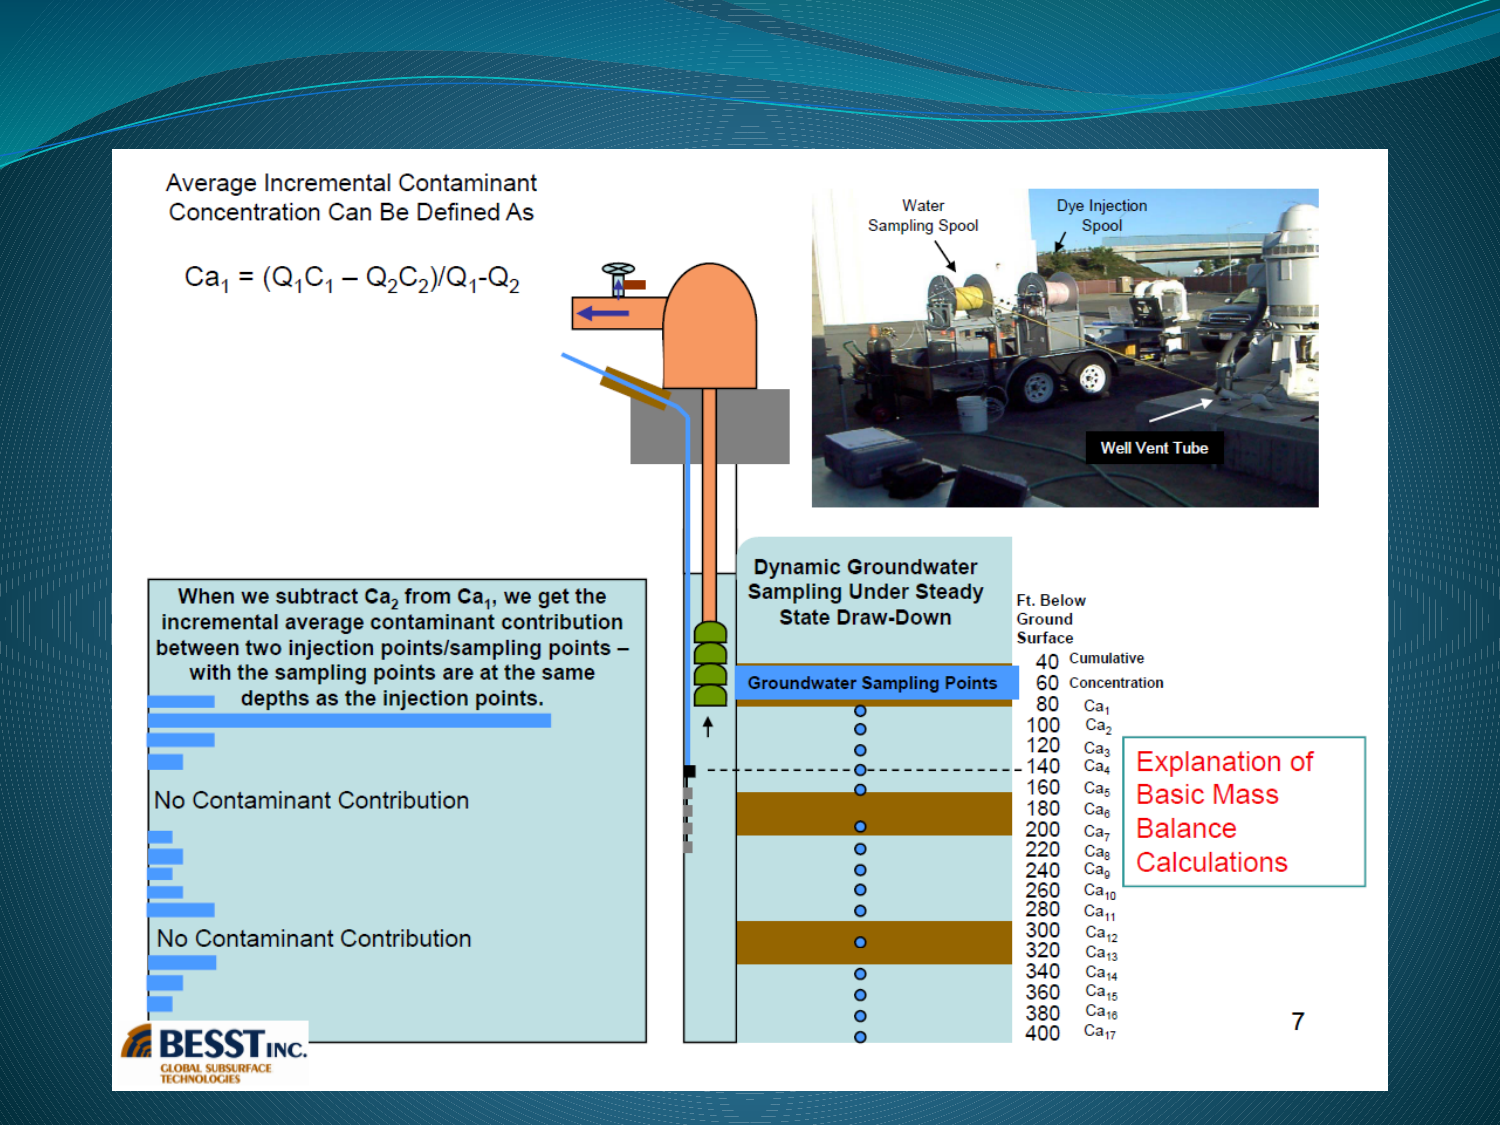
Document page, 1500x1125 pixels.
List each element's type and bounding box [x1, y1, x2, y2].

picture [112, 149, 1388, 1091]
